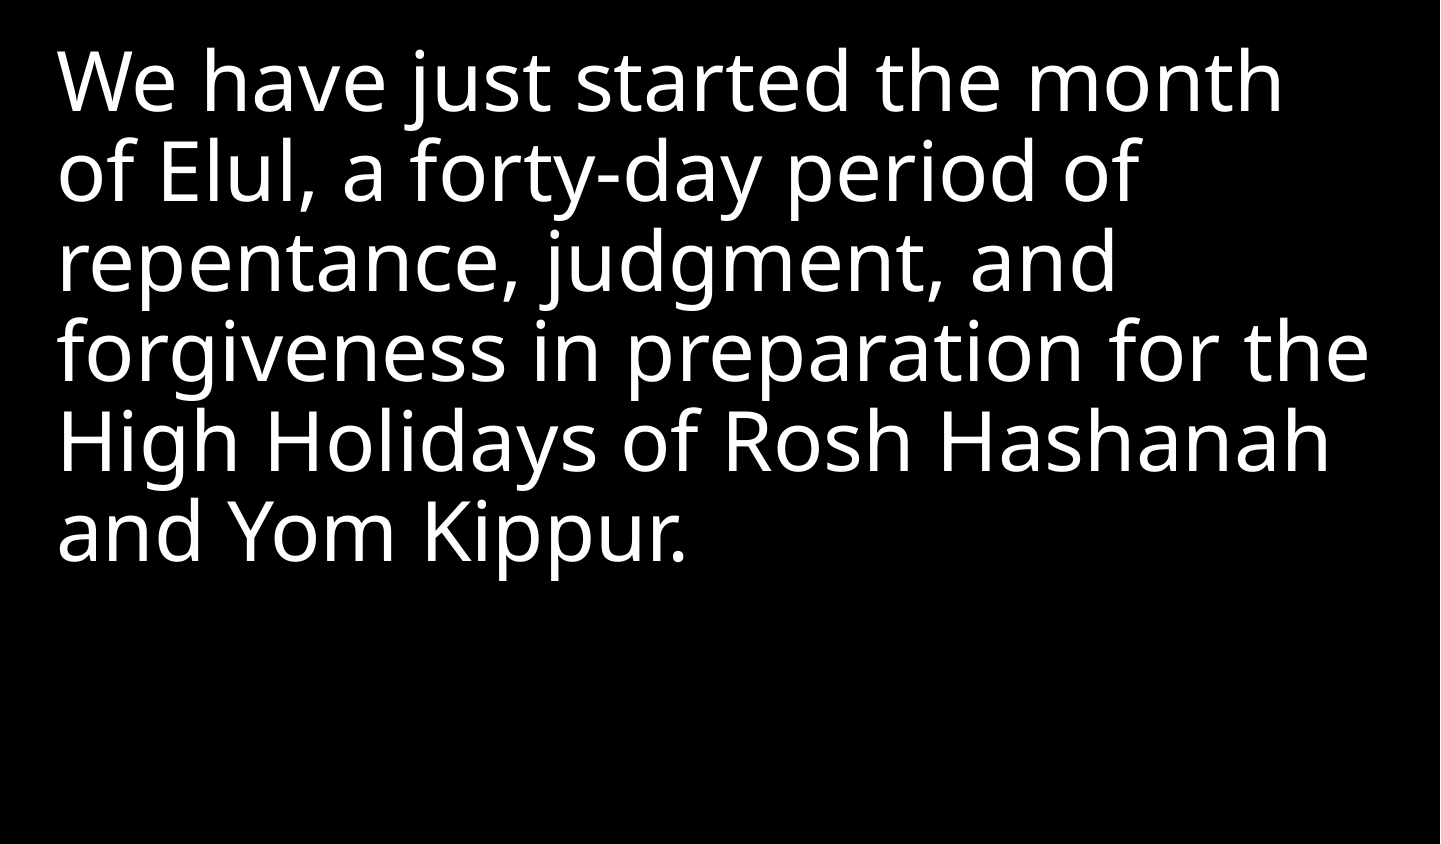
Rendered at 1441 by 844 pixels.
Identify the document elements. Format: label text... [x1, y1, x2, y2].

list We have just started the month of Elul, a forty-day period of repentance, judgment, and forgiveness in preparation for the High Holidays of Rosh Hashanah and Yom Kippur. [45, 34, 1396, 844]
